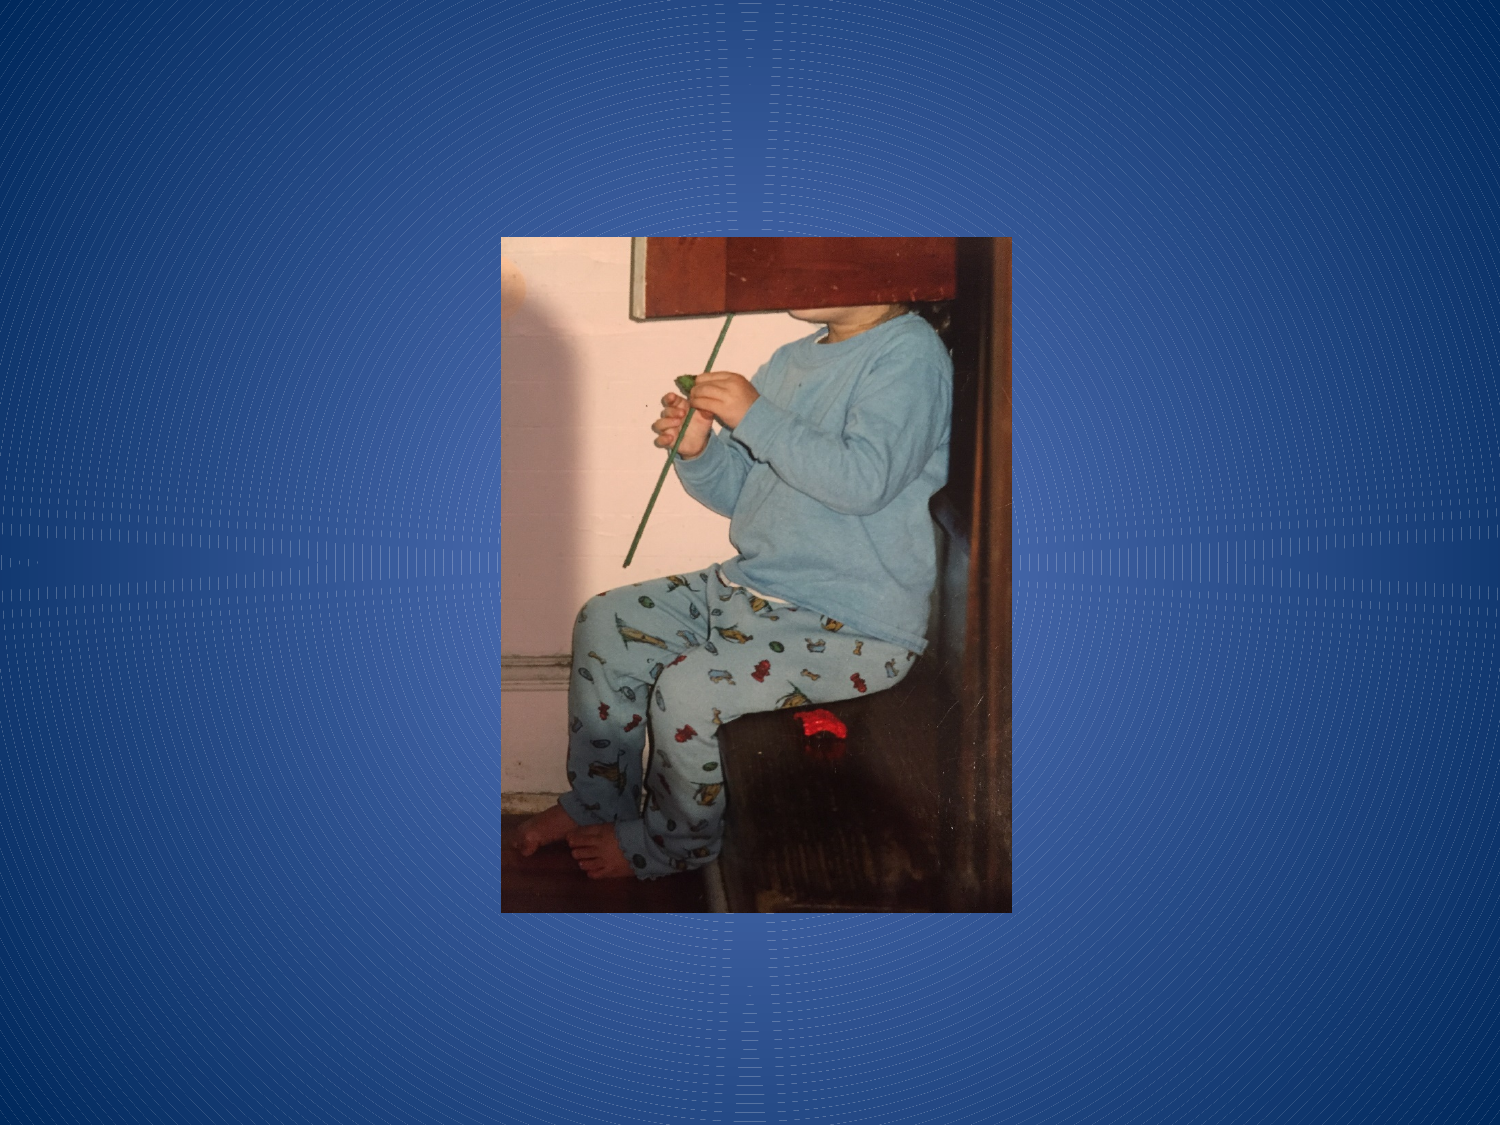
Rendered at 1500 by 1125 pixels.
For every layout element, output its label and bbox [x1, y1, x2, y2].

list [24, 237, 1488, 913]
